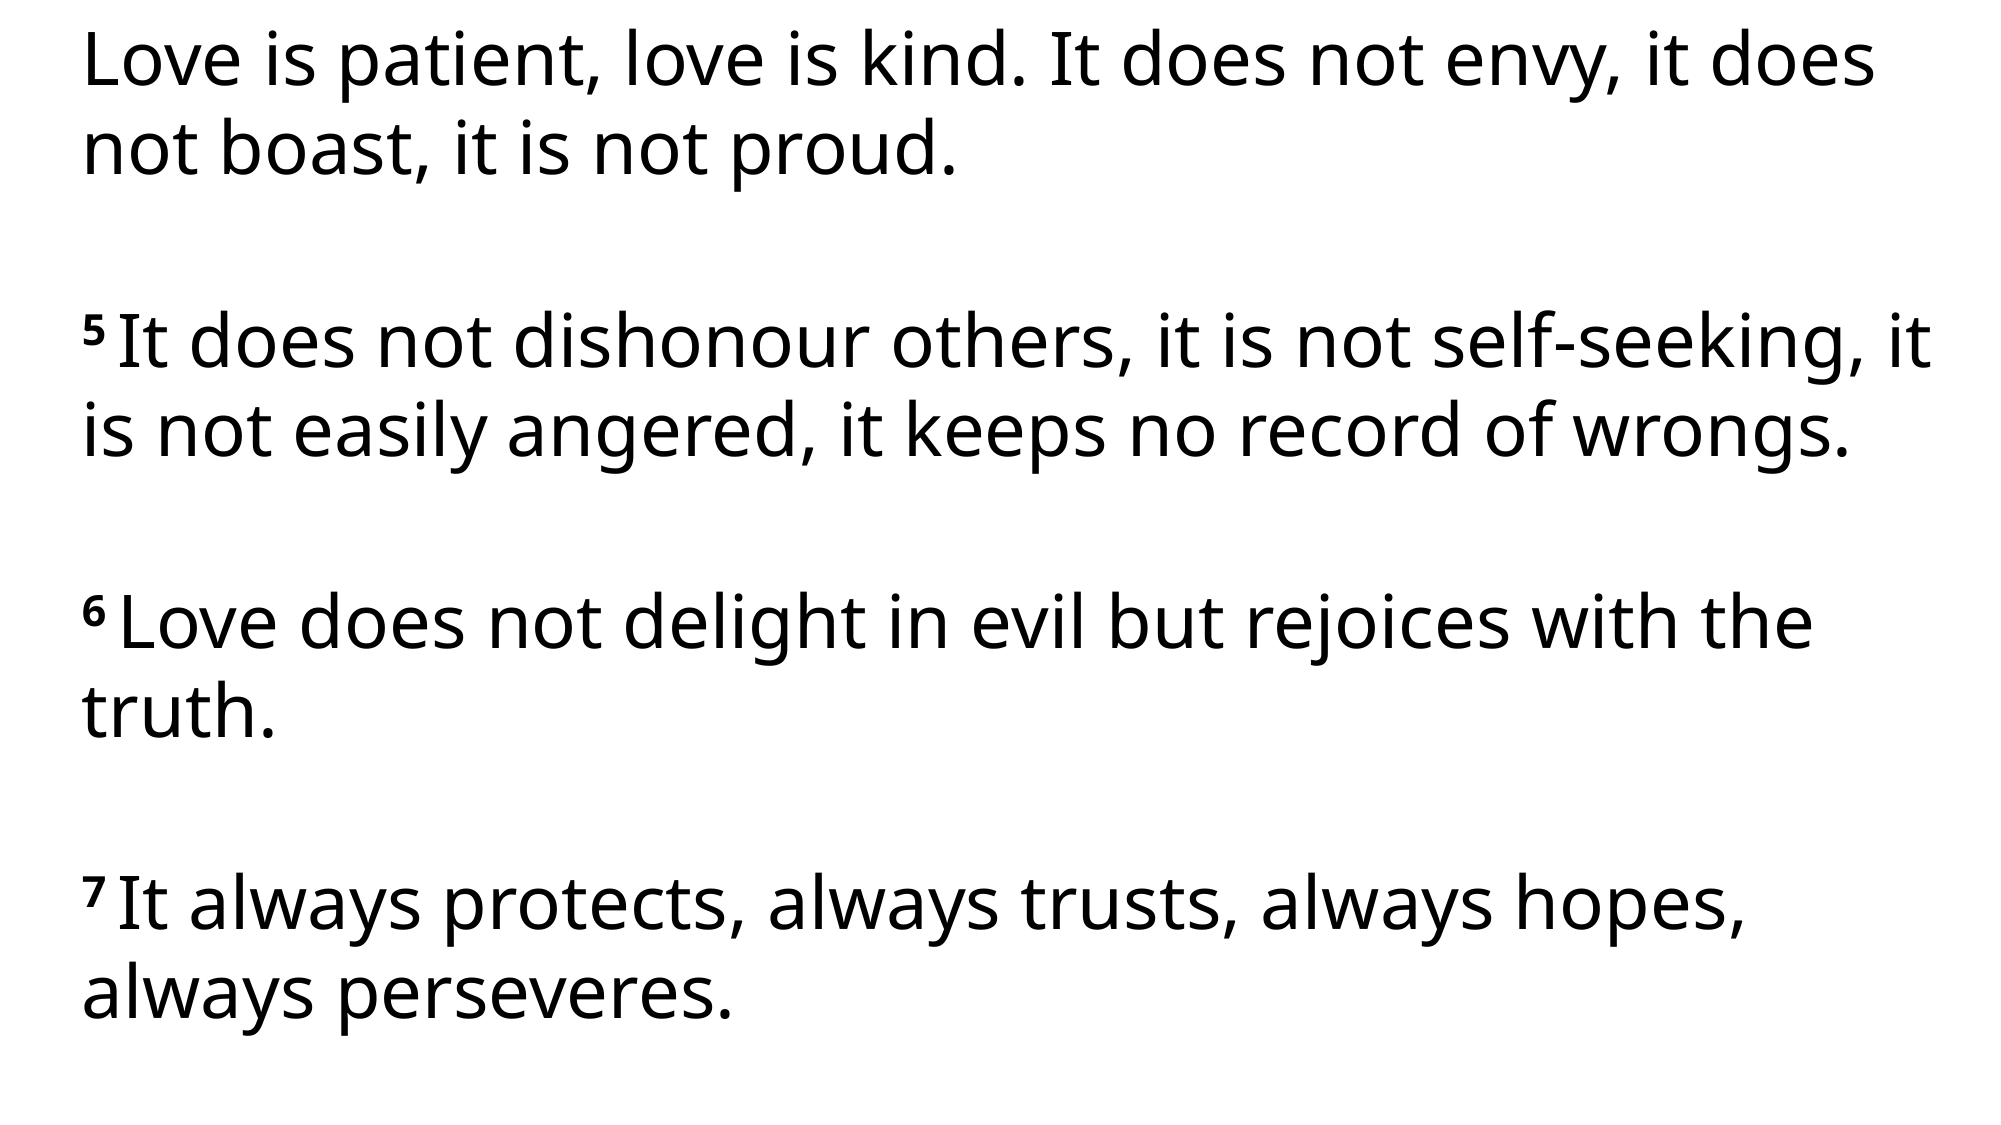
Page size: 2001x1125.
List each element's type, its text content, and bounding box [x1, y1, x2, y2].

list Love is patient, love is kind. It does not envy, it does not boast, it is not proud. 5 It does not dishonour others, it is not self-seeking, it is not easily angered, it keeps no record of wrongs. 6 Love does not delight in evil but rejoices with the truth. 7 It always protects, always trusts, always hopes, always perseveres. [66, 4, 1957, 1125]
